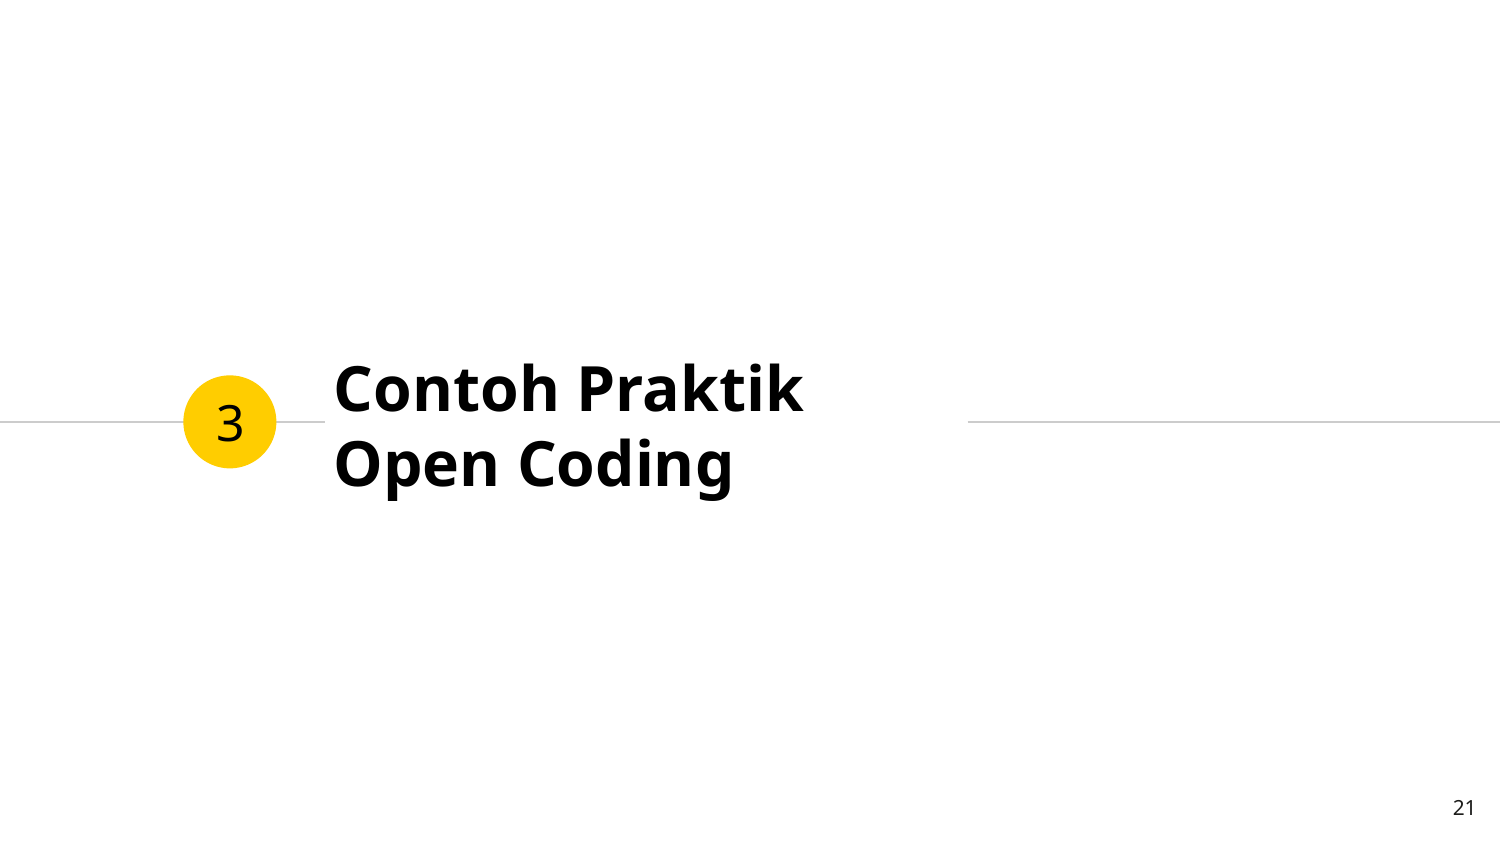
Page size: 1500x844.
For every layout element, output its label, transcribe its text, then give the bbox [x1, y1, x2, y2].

text_box 3 [186, 375, 276, 468]
title Contoh Praktik Open Coding [318, 421, 1182, 515]
slide_number 21 [1401, 779, 1492, 844]
